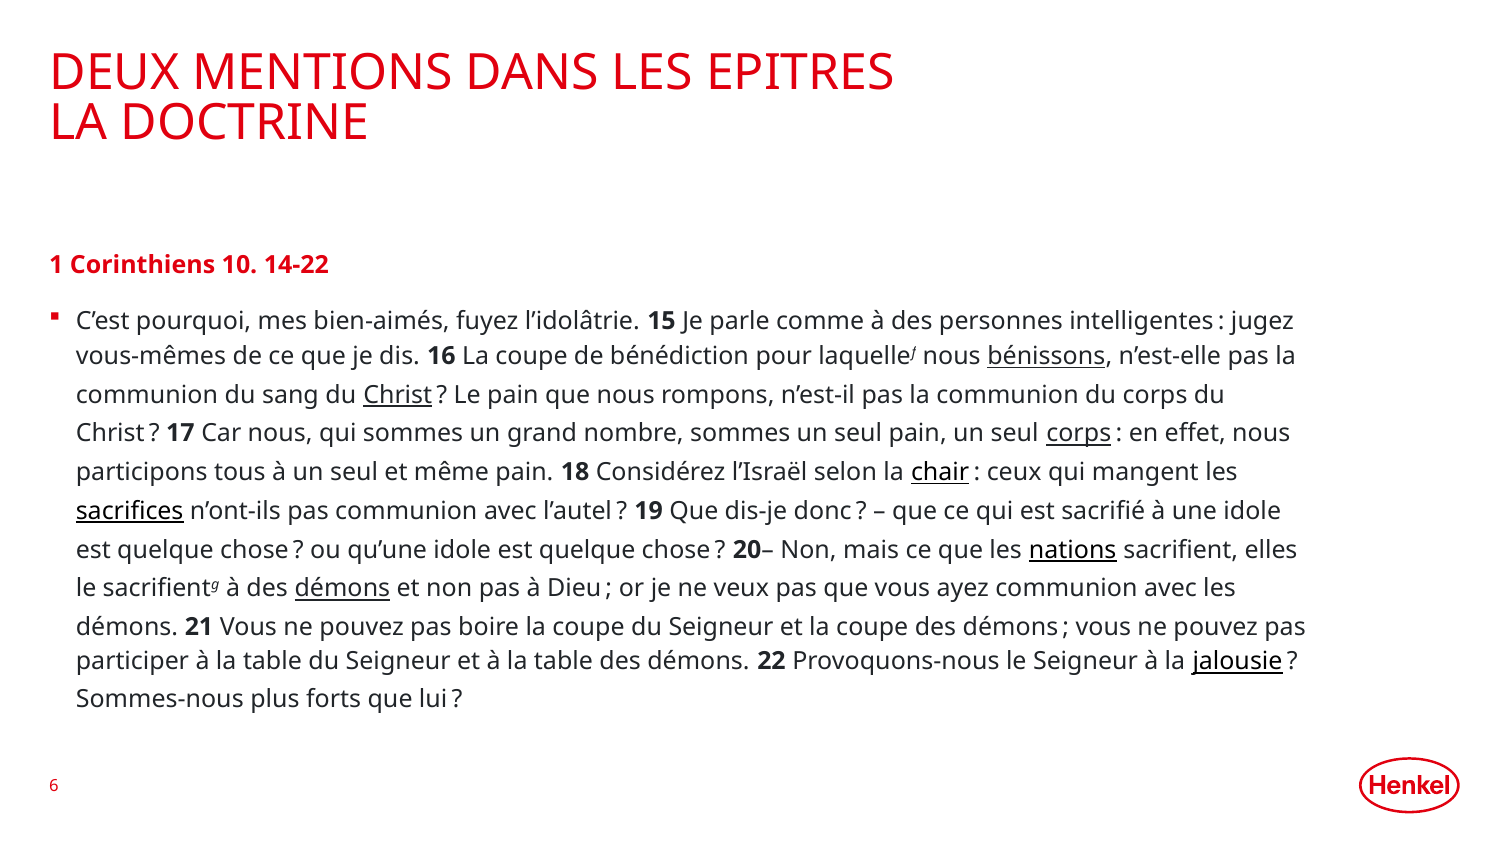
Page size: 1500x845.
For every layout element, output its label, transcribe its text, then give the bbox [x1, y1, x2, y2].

title deux mentions dans les epitres la doctrine [49, 49, 1213, 151]
list 1 Corinthiens 10. 14-22 [49, 244, 500, 276]
list C’est pourquoi, mes bien-aimés, fuyez l’idolâtrie. 15 Je parle comme à des personnes intelligentes : jugez vous-mêmes de ce que je dis. 16 La coupe de bénédiction pour laquellef nous bénissons, n’est-elle pas la communion du sang du Christ ? Le pain que nous rompons, n’est-il pas la communion du corps du Christ ? 17 Car nous, qui sommes un grand nombre, sommes un seul pain, un seul corps : en effet, nous participons tous à un seul et même pain. 18 Considérez l’Israël selon la chair : ceux qui mangent les sacrifices n’ont-ils pas communion avec l’autel ? 19 Que dis-je donc ? – que ce qui est sacrifié à une idole est quelque chose ? ou qu’une idole est quelque chose ? 20– Non, mais ce que les nations sacrifient, elles le sacrifientg à des démons et non pas à Dieu ; or je ne veux pas que vous ayez communion avec les démons. 21 Vous ne pouvez pas boire la coupe du Seigneur et la coupe des démons ; vous ne pouvez pas participer à la table du Seigneur et à la table des démons. 22 Provoquons-nous le Seigneur à la jalousie ? Sommes-nous plus forts que lui ? [49, 300, 1309, 724]
slide_number 6 [49, 776, 102, 797]
